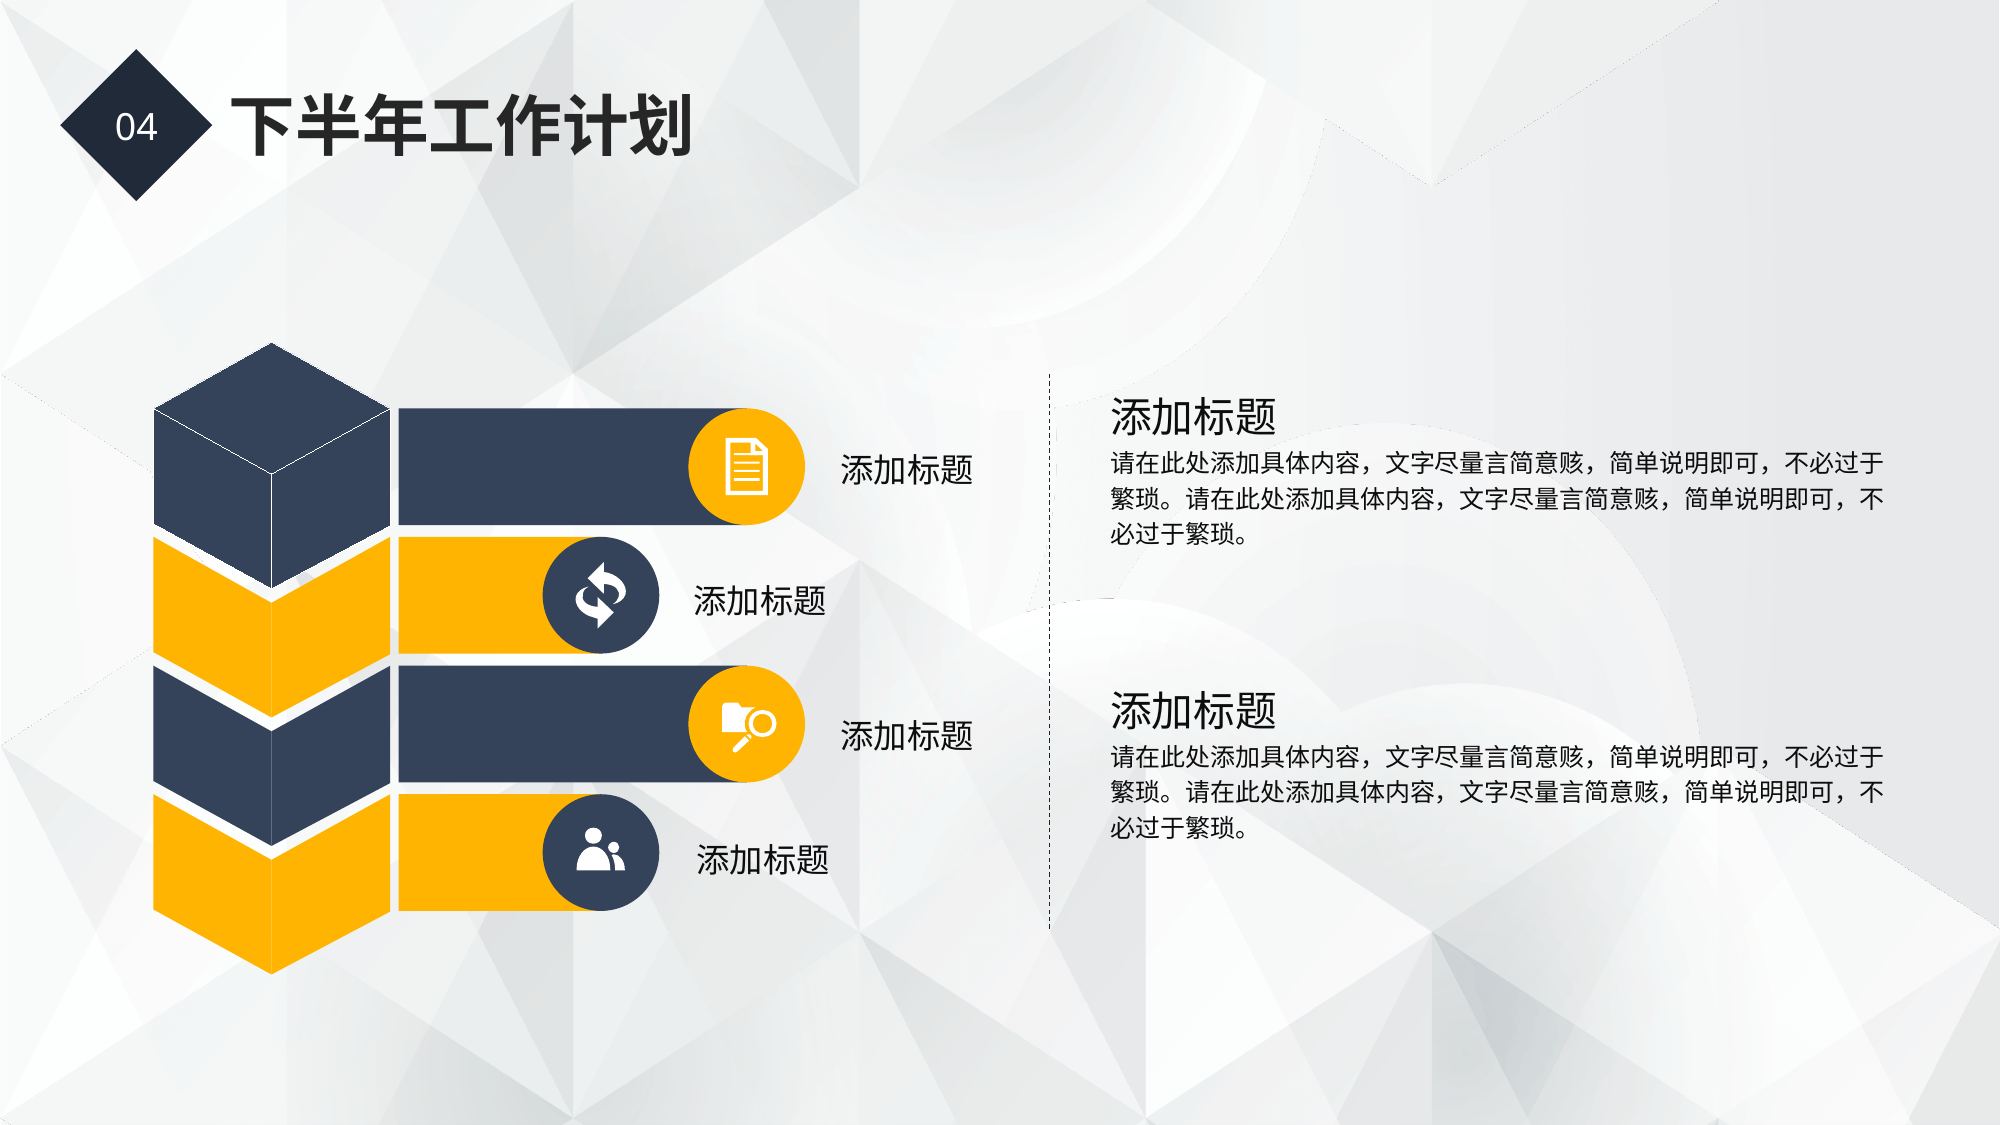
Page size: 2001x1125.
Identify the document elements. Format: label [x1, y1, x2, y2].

text_box [398, 408, 806, 526]
text_box [721, 702, 778, 753]
text_box [153, 341, 391, 536]
text_box [398, 665, 806, 783]
text_box [573, 562, 628, 629]
text_box [60, 49, 836, 202]
text_box [576, 827, 625, 871]
picture [0, 0, 2000, 1125]
text_box [153, 665, 391, 794]
text_box [153, 794, 391, 975]
text_box [398, 794, 660, 911]
text_box [153, 536, 391, 665]
text_box [398, 536, 660, 654]
text_box [725, 437, 768, 496]
